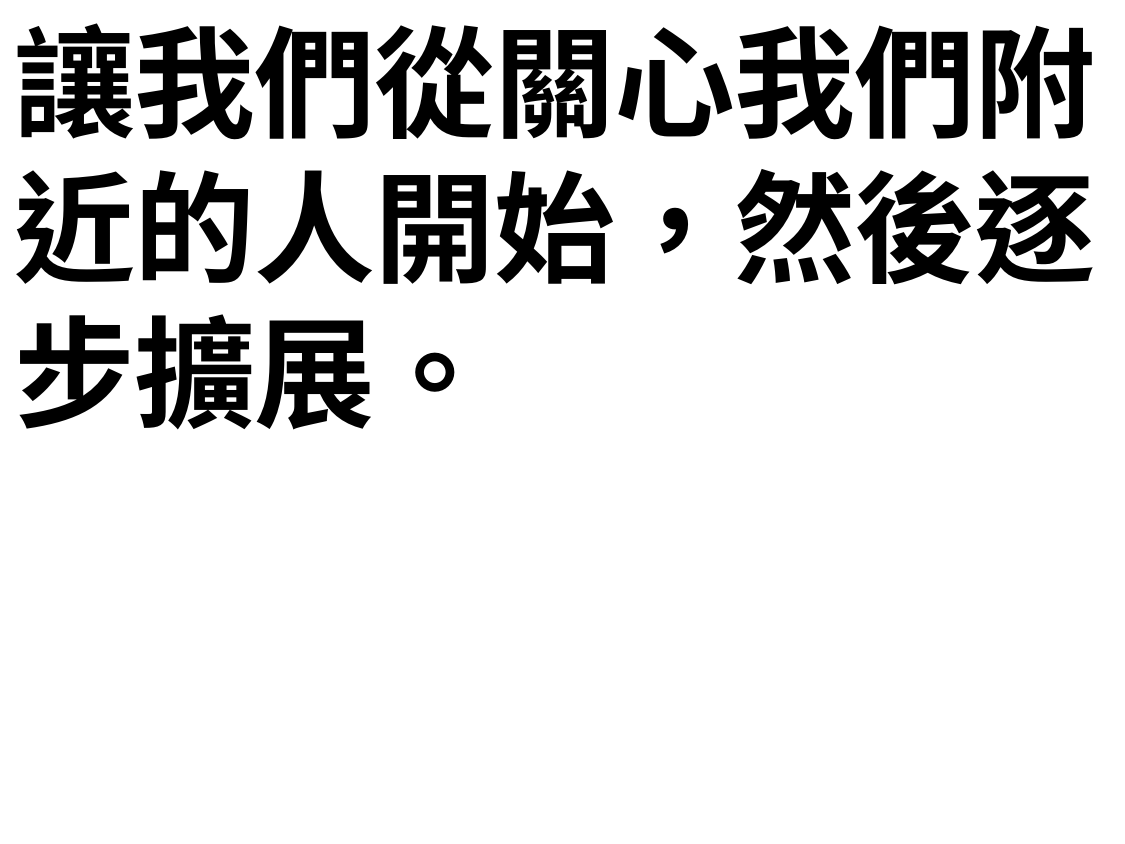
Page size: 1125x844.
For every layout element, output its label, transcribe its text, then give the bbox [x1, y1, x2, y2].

text_box 讓我們從關心我們附近的人開始，然後逐步擴展。 [0, 0, 1125, 450]
